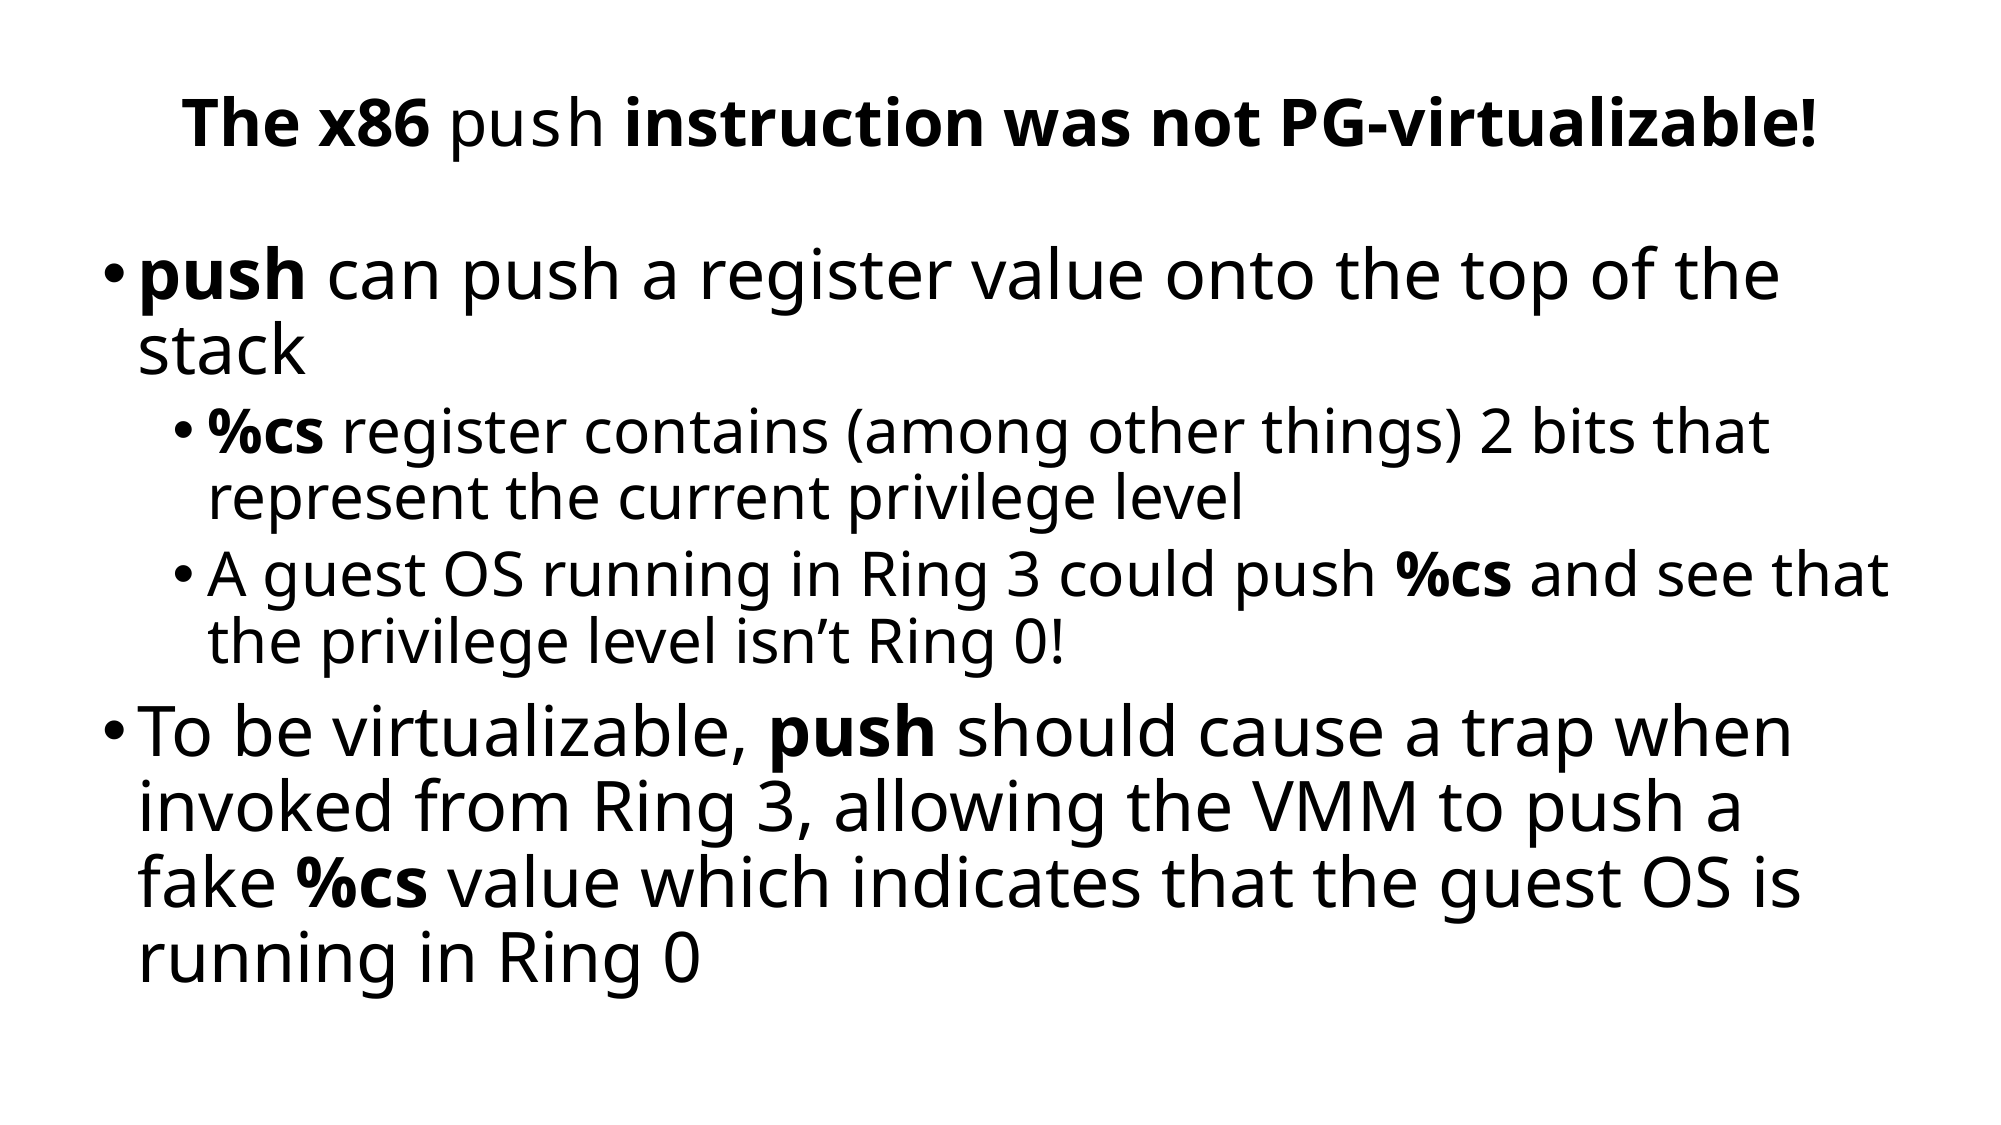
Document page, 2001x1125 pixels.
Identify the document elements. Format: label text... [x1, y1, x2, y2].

list push can push a register value onto the top of the stack %cs register contains (among other things) 2 bits that represent the current privilege level A guest OS running in Ring 3 could push %cs and see that the privilege level isn’t Ring 0! To be virtualizable, push should cause a trap when invoked from Ring 3, allowing the VMM to push a fake %cs value which indicates that the guest OS is running in Ring 0 [87, 231, 1913, 1008]
title The x86 push instruction was not PG-virtualizable! [0, 60, 2000, 191]
